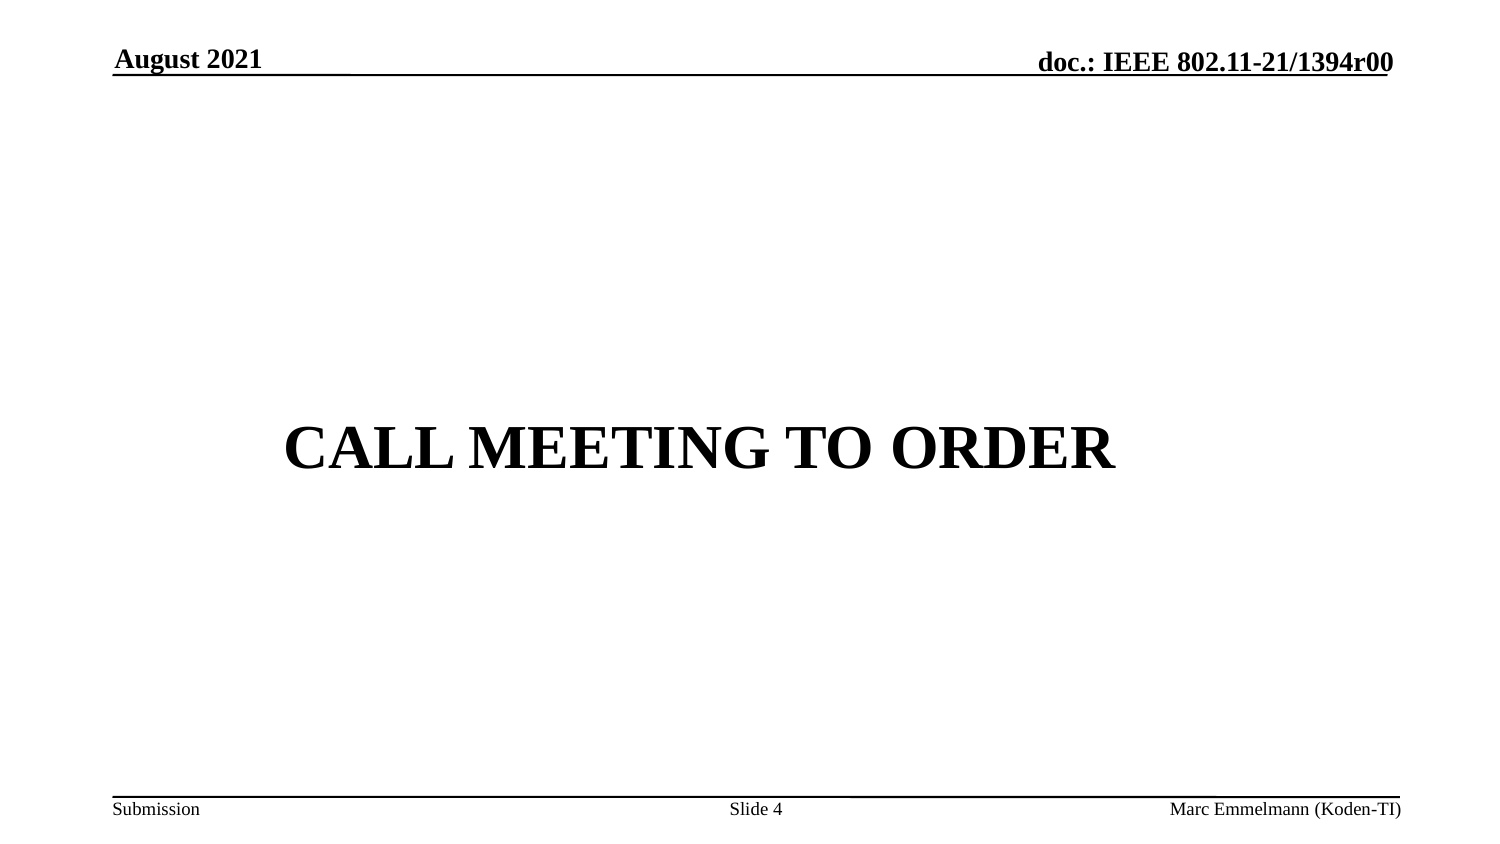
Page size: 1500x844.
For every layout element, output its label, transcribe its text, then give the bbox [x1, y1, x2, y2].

title Call Meeting to Order [267, 398, 1500, 567]
slide_number Slide 4 [712, 796, 800, 842]
footer Marc Emmelmann (Koden-TI) [878, 796, 1402, 820]
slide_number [114, 40, 423, 75]
